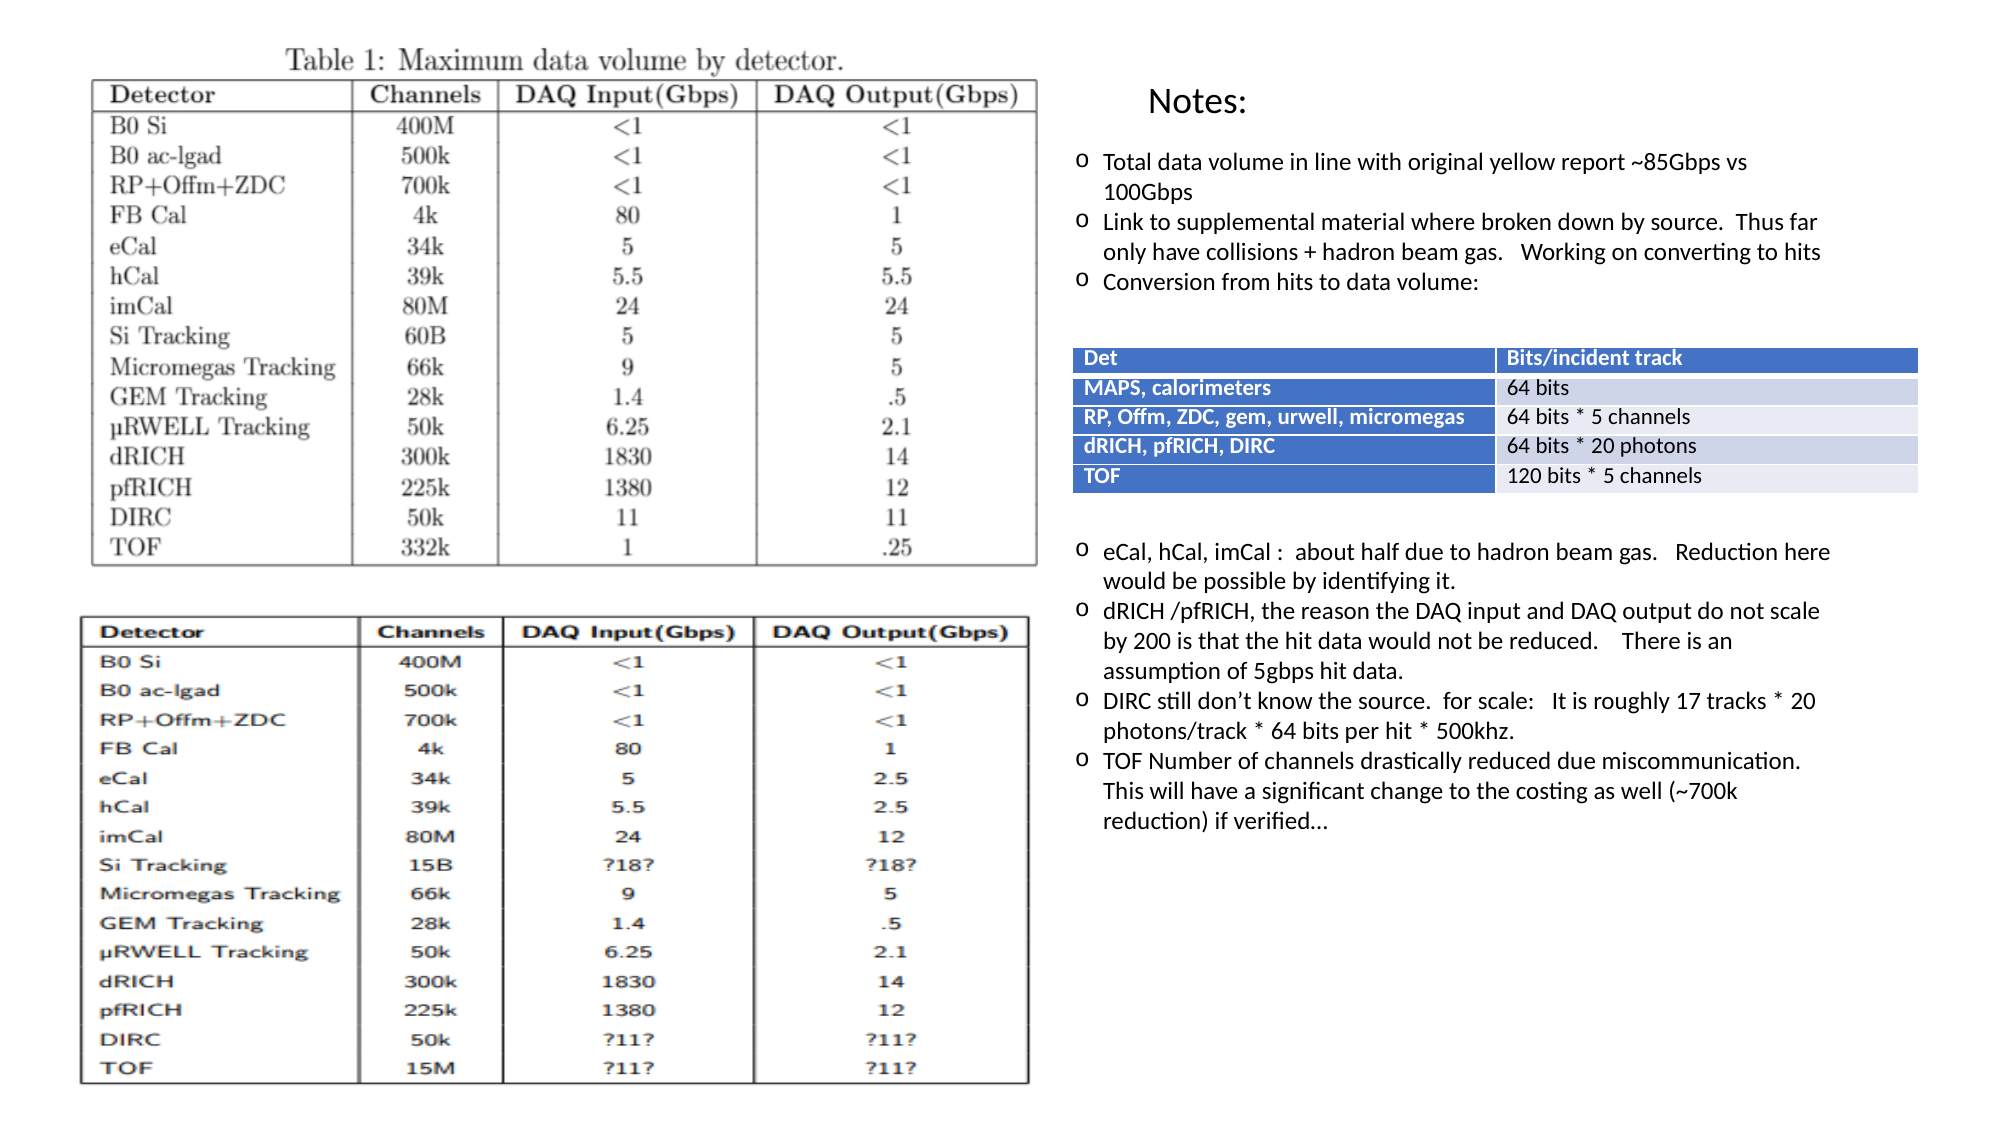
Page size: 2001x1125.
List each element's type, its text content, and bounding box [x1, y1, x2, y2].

table_cell 64 bits [1497, 379, 1918, 405]
table_cell 64 bits * 20 photons [1497, 436, 1918, 464]
text_box Notes: [1133, 68, 1263, 138]
table_cell TOF [1073, 465, 1495, 493]
table_cell dRICH, pfRICH, DIRC [1073, 436, 1495, 464]
table_cell 120 bits * 5 channels [1497, 465, 1918, 493]
table_cell 64 bits * 5 channels [1497, 407, 1918, 434]
table_cell RP, Offm, ZDC, gem, urwell, micromegas [1073, 407, 1495, 434]
table_header Det [1073, 348, 1495, 373]
picture [68, 28, 1061, 597]
text_box Total data volume in line with original yellow report ~85Gbps vs 100Gbps Link to supplemental material where broken down by source. Thus far only have collisions + hadron beam gas. Working on converting to hits Conversion from hits to data volume: eCal, hCal, imCal : about half due to hadron beam gas. Reduction here would be possible by identifying it. dRICH /pfRICH, the reason the DAQ input and DAQ output do not scale by 200 is that the hit data would not be reduced. There is an assumption of 5gbps hit data. DIRC still don’t know the source. for scale: It is roughly 17 tracks * 20 photons/track * 64 bits per hit * 500khz. TOF Number of channels drastically reduced due miscommunication. This will have a significant change to the costing as well (~700k reduction) if verified… [1060, 138, 1849, 842]
picture [52, 601, 1061, 1097]
table_cell MAPS, calorimeters [1073, 379, 1495, 405]
table_header Bits/incident track [1497, 348, 1918, 373]
